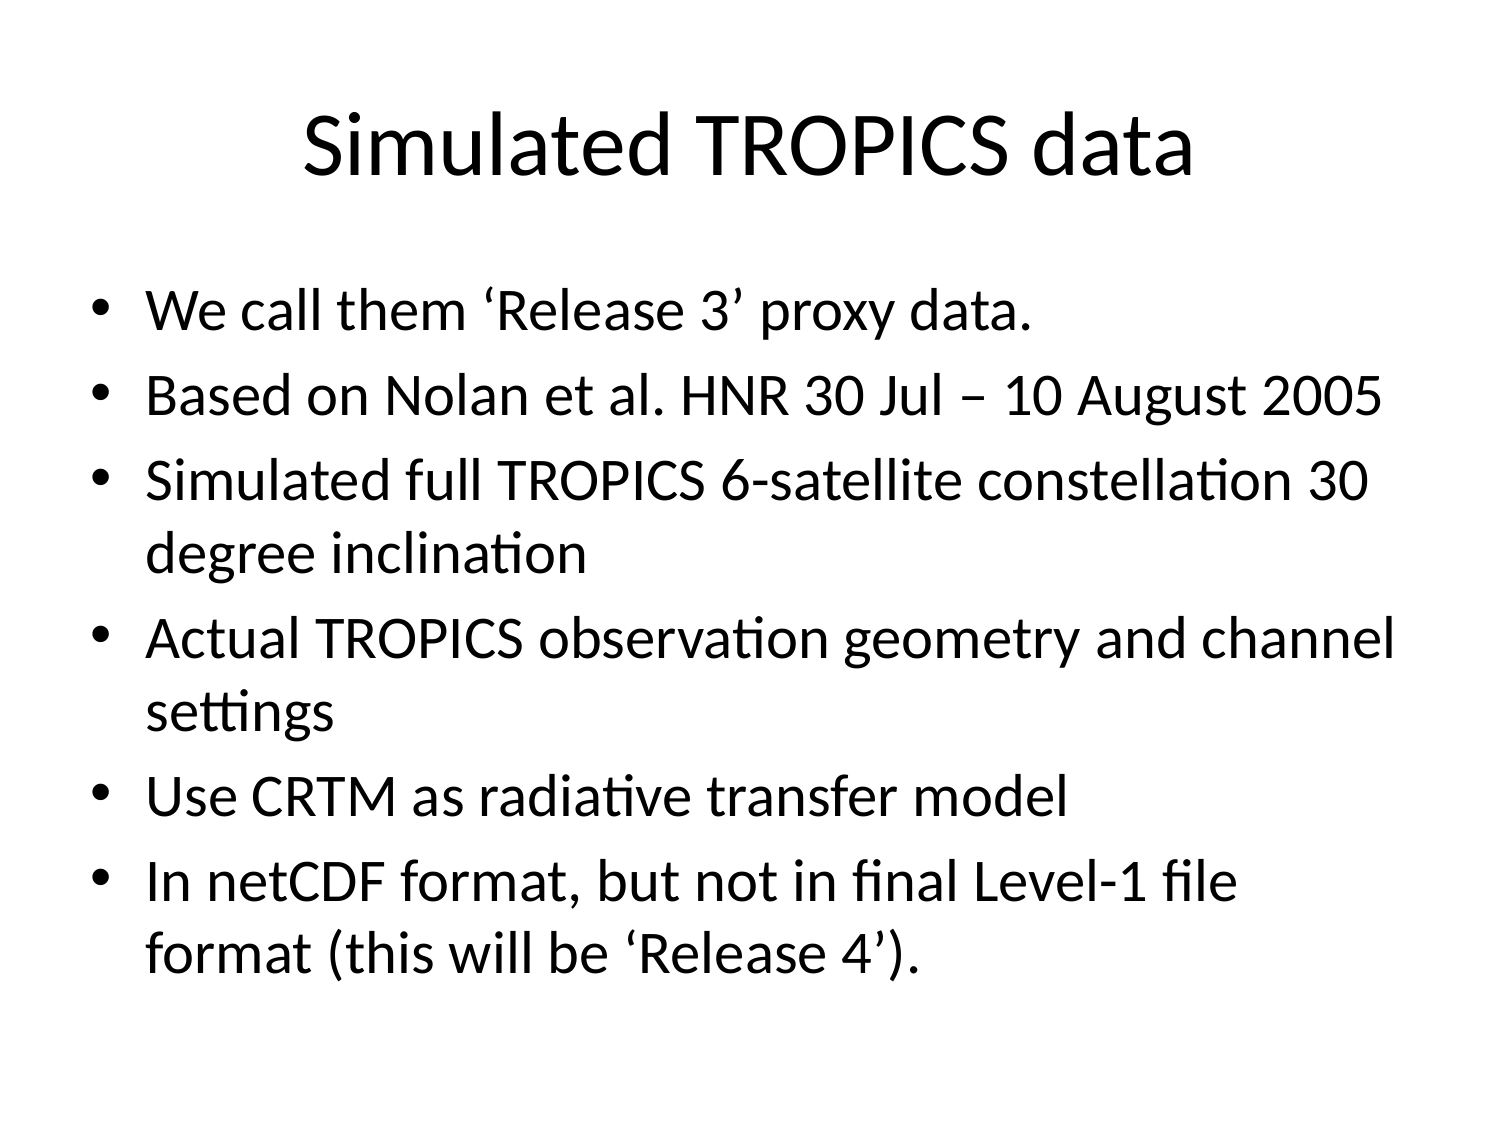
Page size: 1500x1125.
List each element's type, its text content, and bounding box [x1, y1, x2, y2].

list We call them ‘Release 3’ proxy data. Based on Nolan et al. HNR 30 Jul – 10 August 2005 Simulated full TROPICS 6-satellite constellation 30 degree inclination Actual TROPICS observation geometry and channel settings Use CRTM as radiative transfer model In netCDF format, but not in final Level-1 file format (this will be ‘Release 4’). [75, 262, 1425, 1005]
title Simulated TROPICS data [75, 45, 1425, 233]
